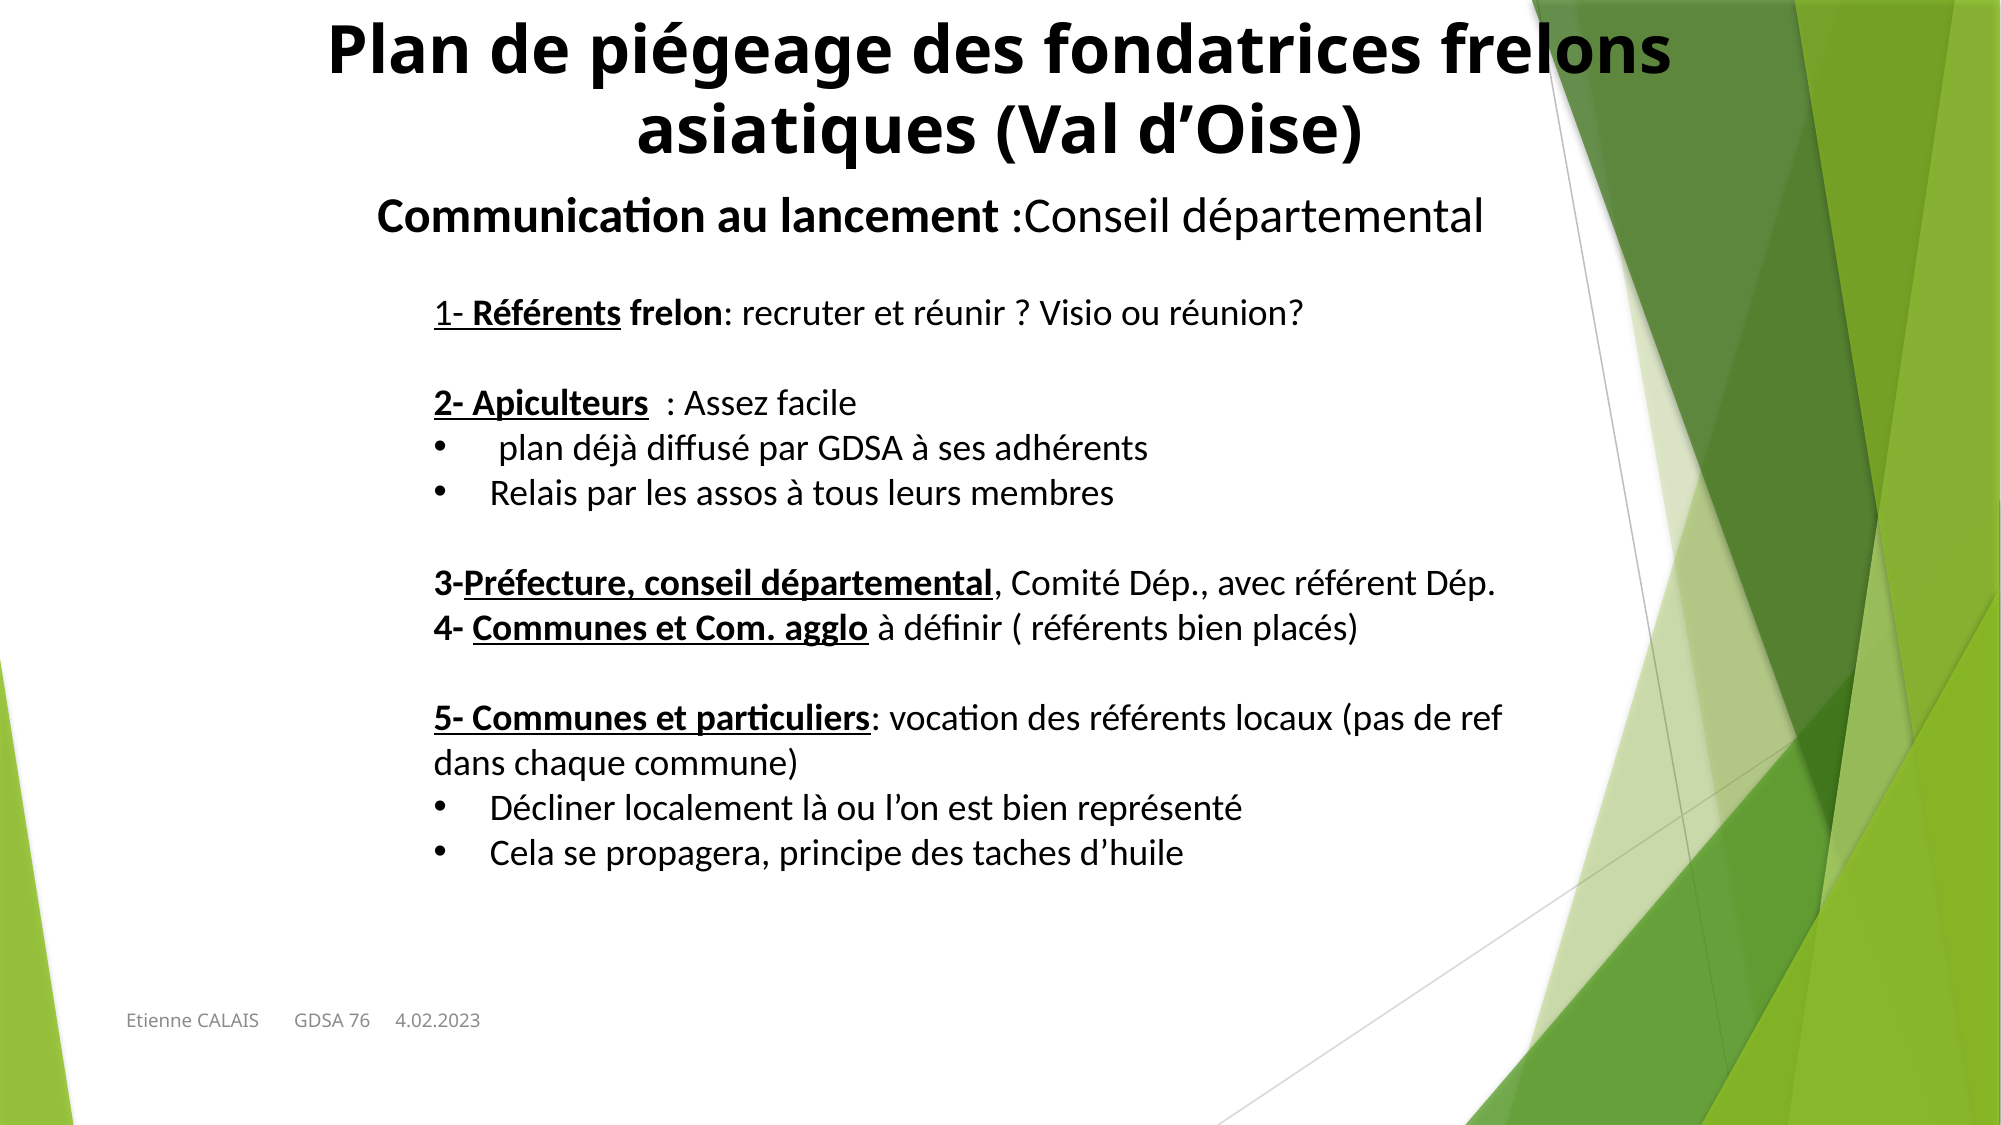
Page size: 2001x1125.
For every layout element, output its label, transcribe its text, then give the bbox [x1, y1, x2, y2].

footer Etienne CALAIS GDSA 76 4.02.2023 [111, 991, 1145, 1051]
text_box Plan de piégeage des fondatrices frelons asiatiques (Val d’Oise) [273, 0, 1727, 98]
text_box Communication au lancement :Conseil départemental 1- Référents frelon: recruter et réunir ? Visio ou réunion? 2- Apiculteurs : Assez facile plan déjà diffusé par GDSA à ses adhérents Relais par les assos à tous leurs membres 3-Préfecture, conseil départemental, Comité Dép., avec référent Dép. 4- Communes et Com. agglo à définir ( référents bien placés) 5- Communes et particuliers: vocation des référents locaux (pas de ref dans chaque commune) Décliner localement là ou l’on est bien représenté Cela se propagera, principe des taches d’huile [249, 175, 1548, 926]
